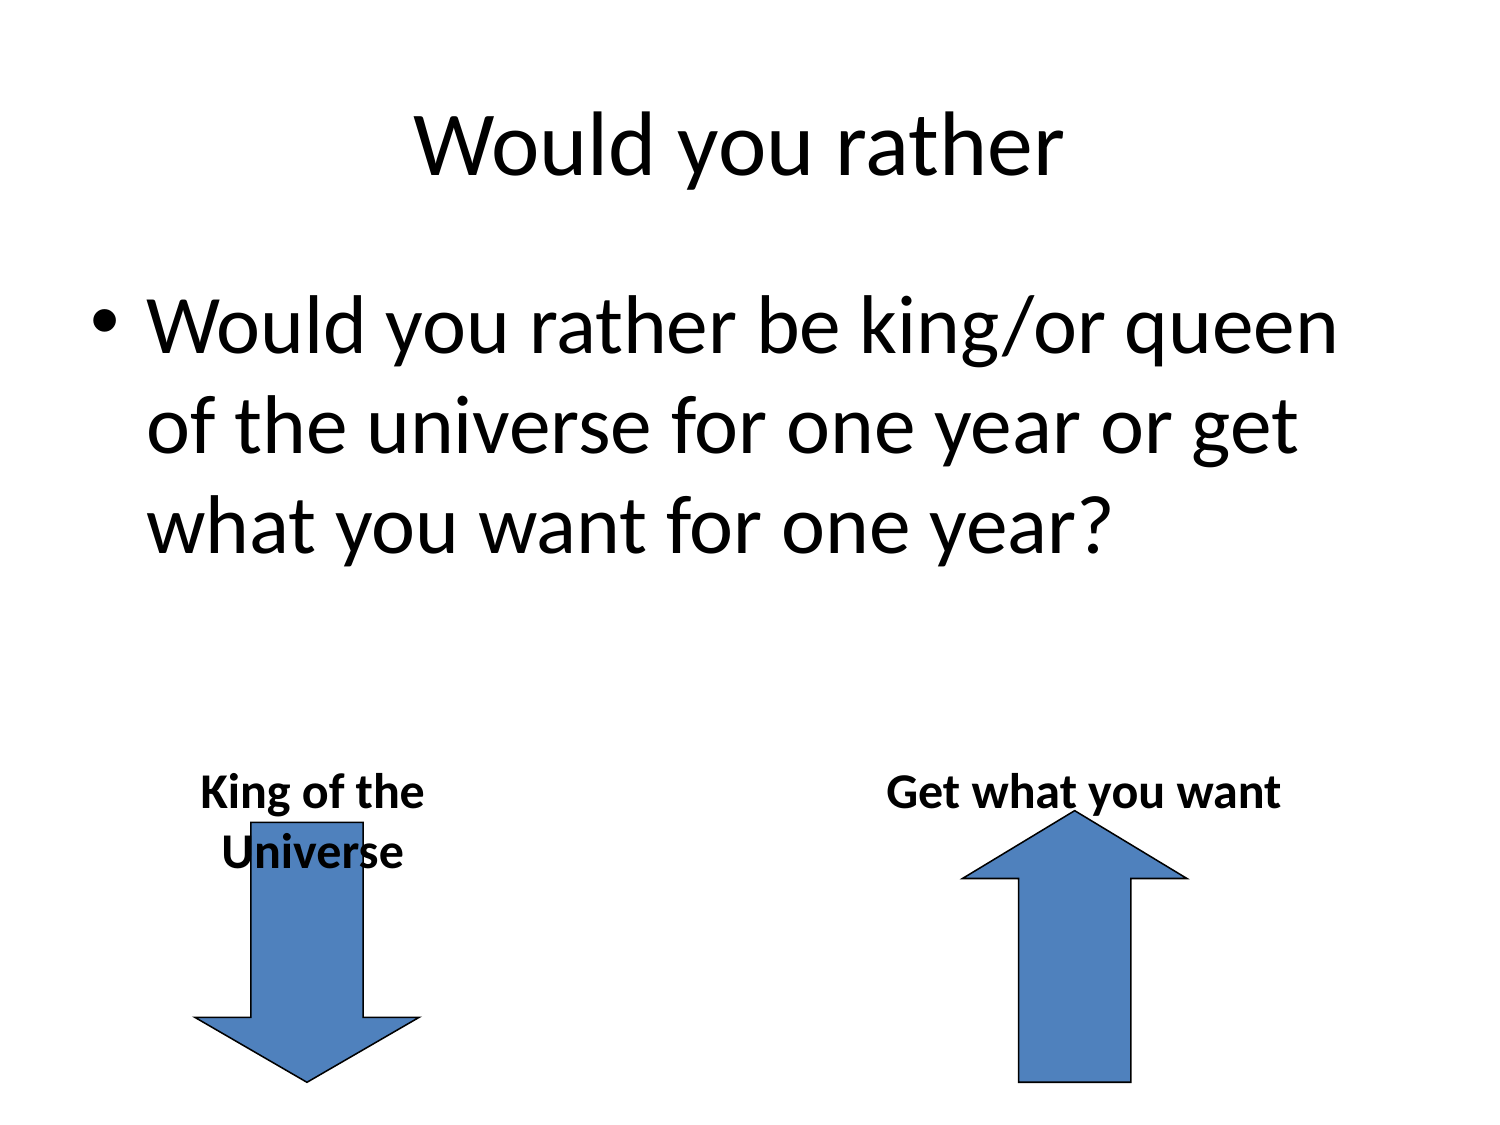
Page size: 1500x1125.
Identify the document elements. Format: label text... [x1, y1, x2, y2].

text_box [194, 887, 420, 1083]
text_box [962, 827, 1187, 1083]
title Would you rather [75, 45, 1425, 233]
list Would you rather be king/or queen of the universe for one year or get what you want for one year? [75, 262, 1425, 1005]
text_box Get what you want [843, 751, 1325, 827]
text_box King of the Universe [159, 751, 467, 887]
